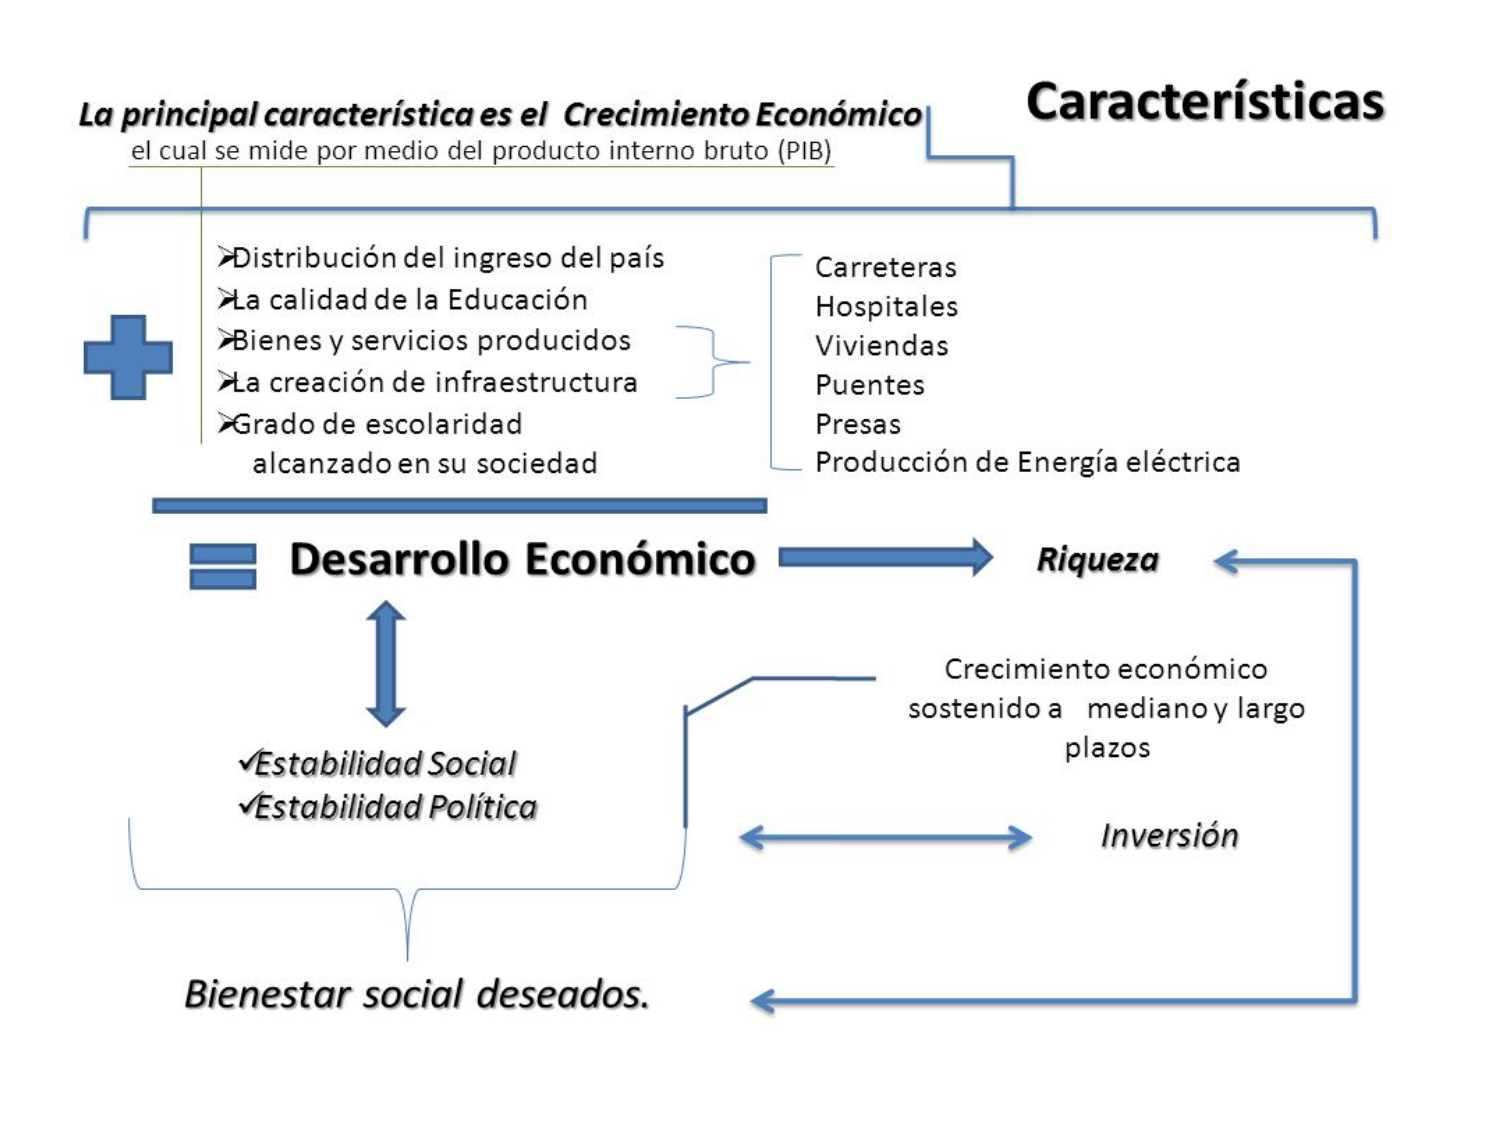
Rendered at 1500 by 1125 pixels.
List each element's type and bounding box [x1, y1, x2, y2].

picture [70, 58, 1407, 1032]
